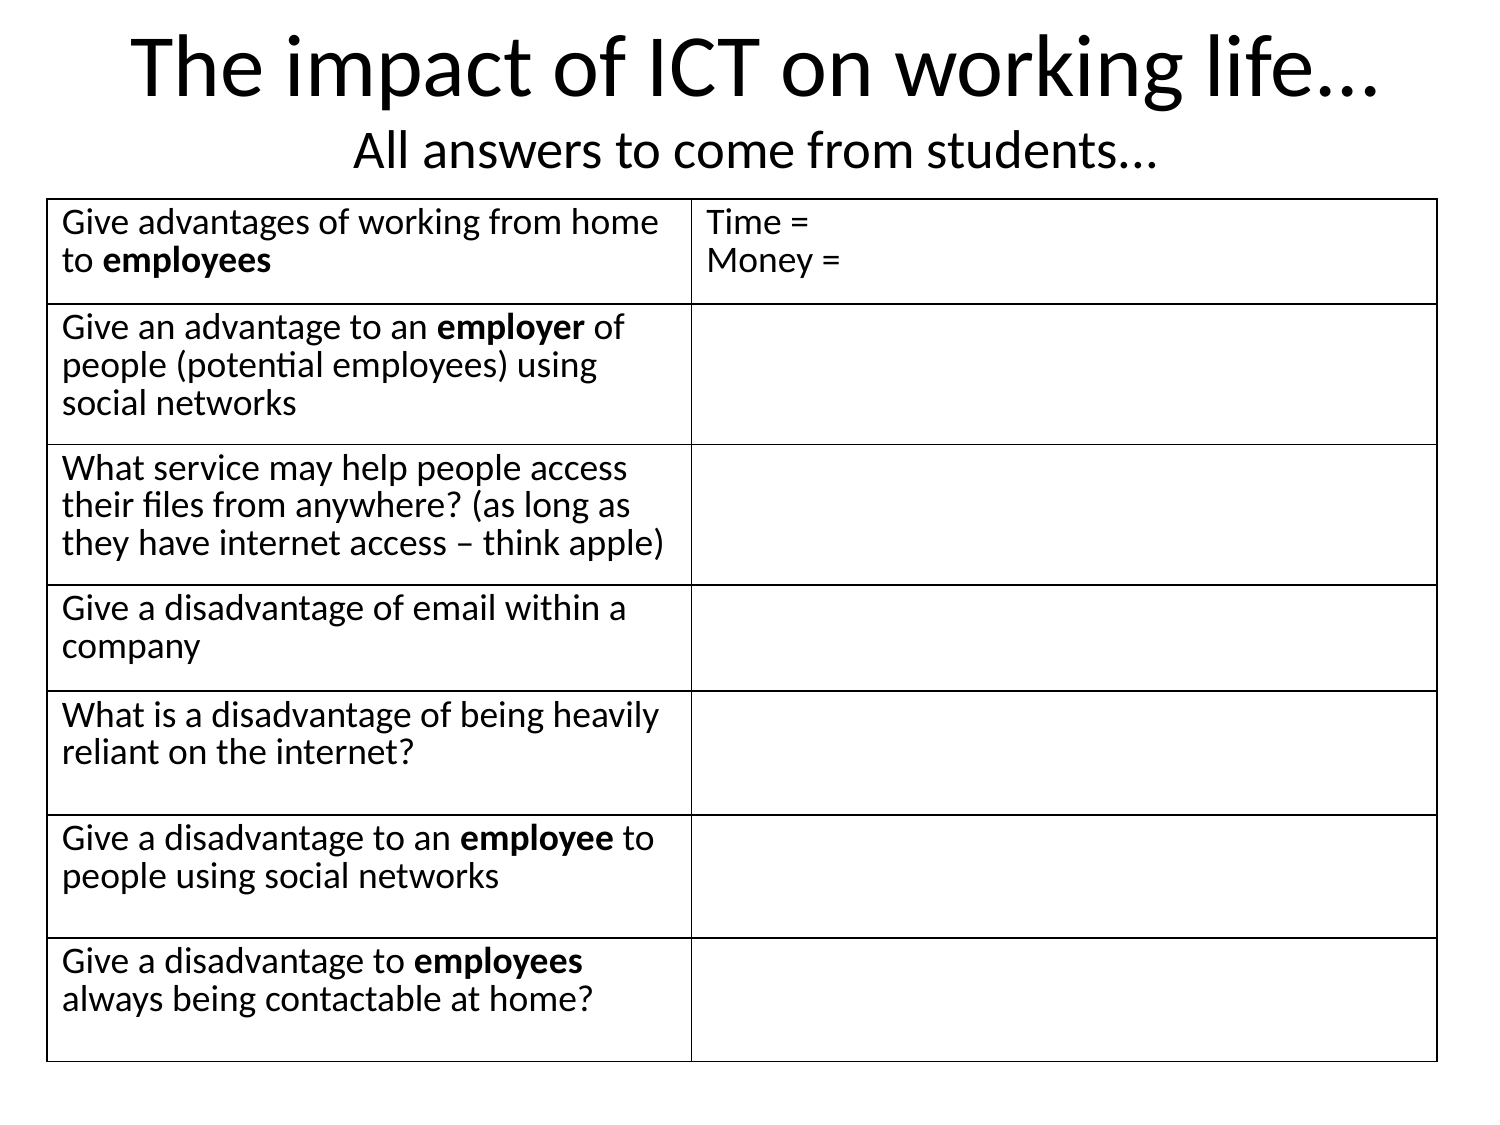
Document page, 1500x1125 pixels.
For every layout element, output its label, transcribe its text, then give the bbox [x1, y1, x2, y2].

table_header Give advantages of working from home to employees [48, 200, 691, 303]
table_cell [692, 445, 1436, 584]
table_cell What is a disadvantage of being heavily reliant on the internet? [48, 692, 691, 814]
table_cell [692, 816, 1436, 937]
table_header Time = Money = [692, 200, 1436, 303]
table_cell Give an advantage to an employer of people (potential employees) using social networks [48, 305, 691, 444]
title The impact of ICT on working life... All answers to come from students... [82, 0, 1432, 188]
table_cell Give a disadvantage to employees always being contactable at home? [48, 939, 691, 1061]
table_cell What service may help people access their files from anywhere? (as long as they have internet access – think apple) [48, 445, 691, 584]
table_cell [692, 305, 1436, 444]
table_cell [692, 692, 1436, 814]
table_cell Give a disadvantage to an employee to people using social networks [48, 816, 691, 937]
table_cell [692, 939, 1436, 1061]
table_cell [692, 586, 1436, 690]
table_cell Give a disadvantage of email within a company [48, 586, 691, 690]
